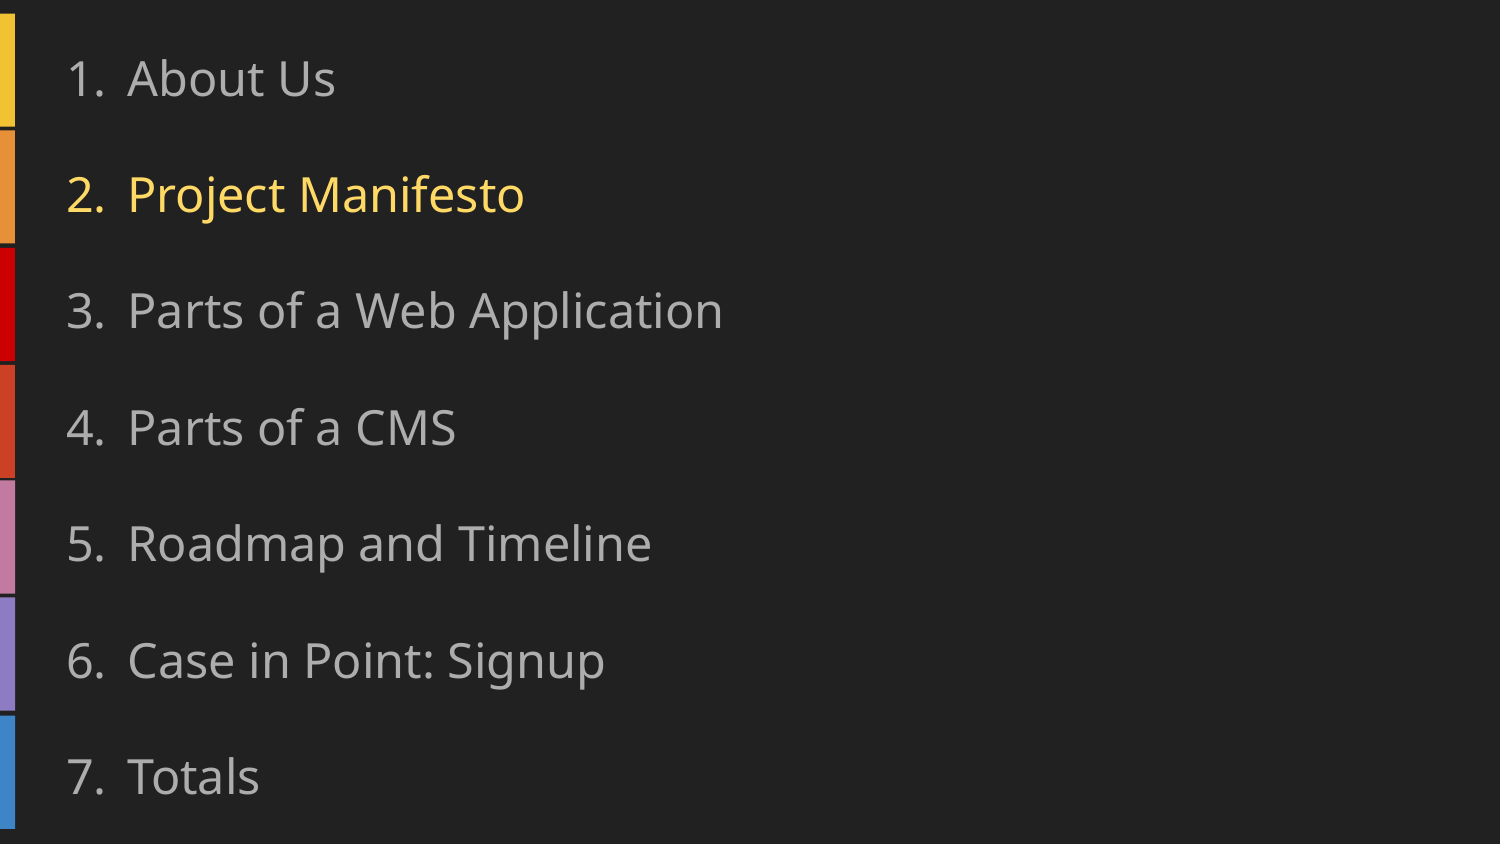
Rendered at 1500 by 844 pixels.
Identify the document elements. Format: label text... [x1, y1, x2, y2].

text_box [0, 597, 16, 711]
title About Us Project Manifesto Parts of a Web Application Parts of a CMS Roadmap and Timeline Case in Point: Signup Totals [37, 32, 757, 787]
text_box [0, 364, 15, 478]
text_box [0, 480, 16, 594]
text_box [0, 247, 15, 362]
text_box [0, 130, 15, 244]
text_box [0, 13, 15, 127]
text_box [0, 715, 16, 829]
